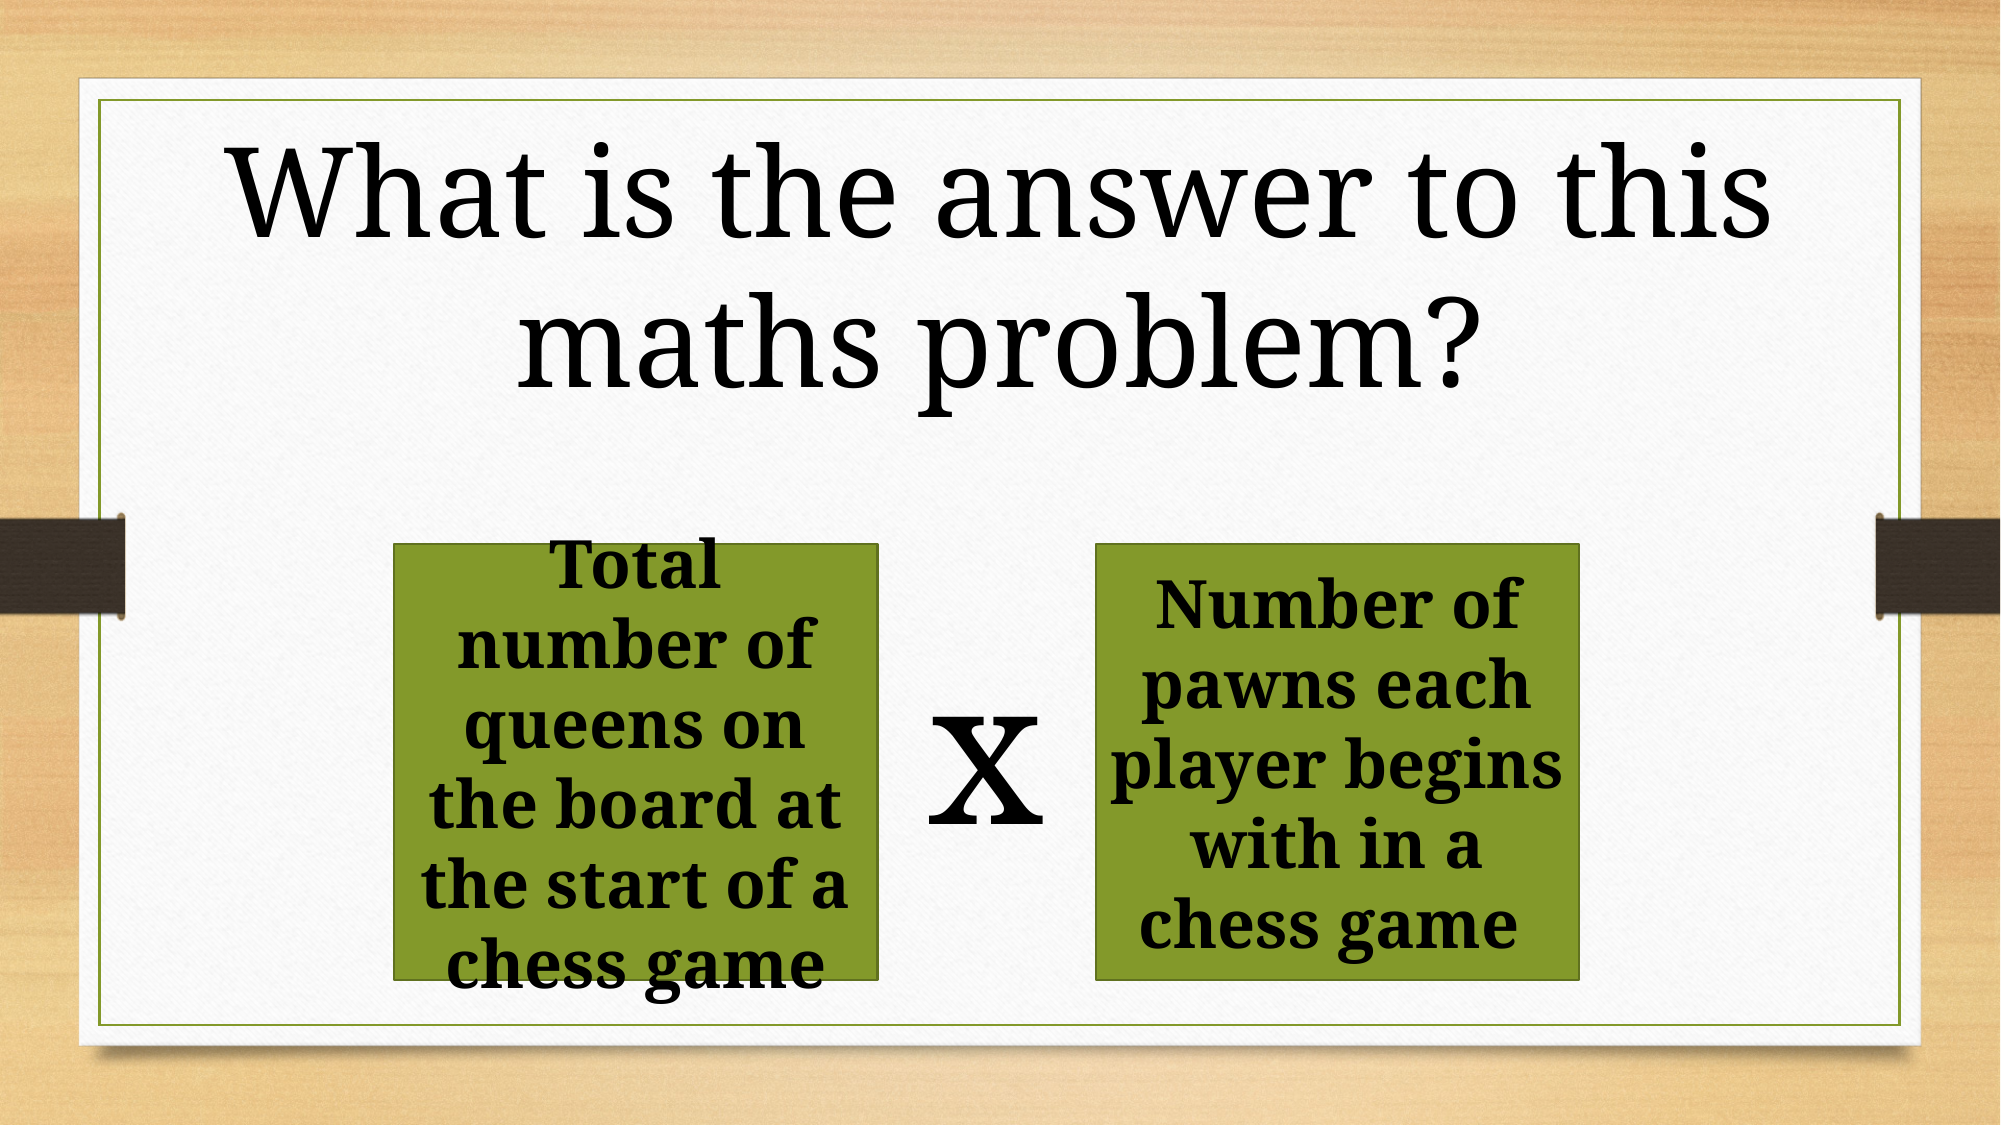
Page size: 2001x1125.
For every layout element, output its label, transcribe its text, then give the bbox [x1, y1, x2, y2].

text_box What is the answer to this maths problem? [98, 104, 1902, 420]
text_box Number of pawns each player begins with in a chess game [1095, 543, 1580, 981]
picture [0, 0, 2001, 1125]
text_box x [877, 616, 1096, 872]
text_box Total number of queens on the board at the start of a chess game [393, 543, 879, 981]
